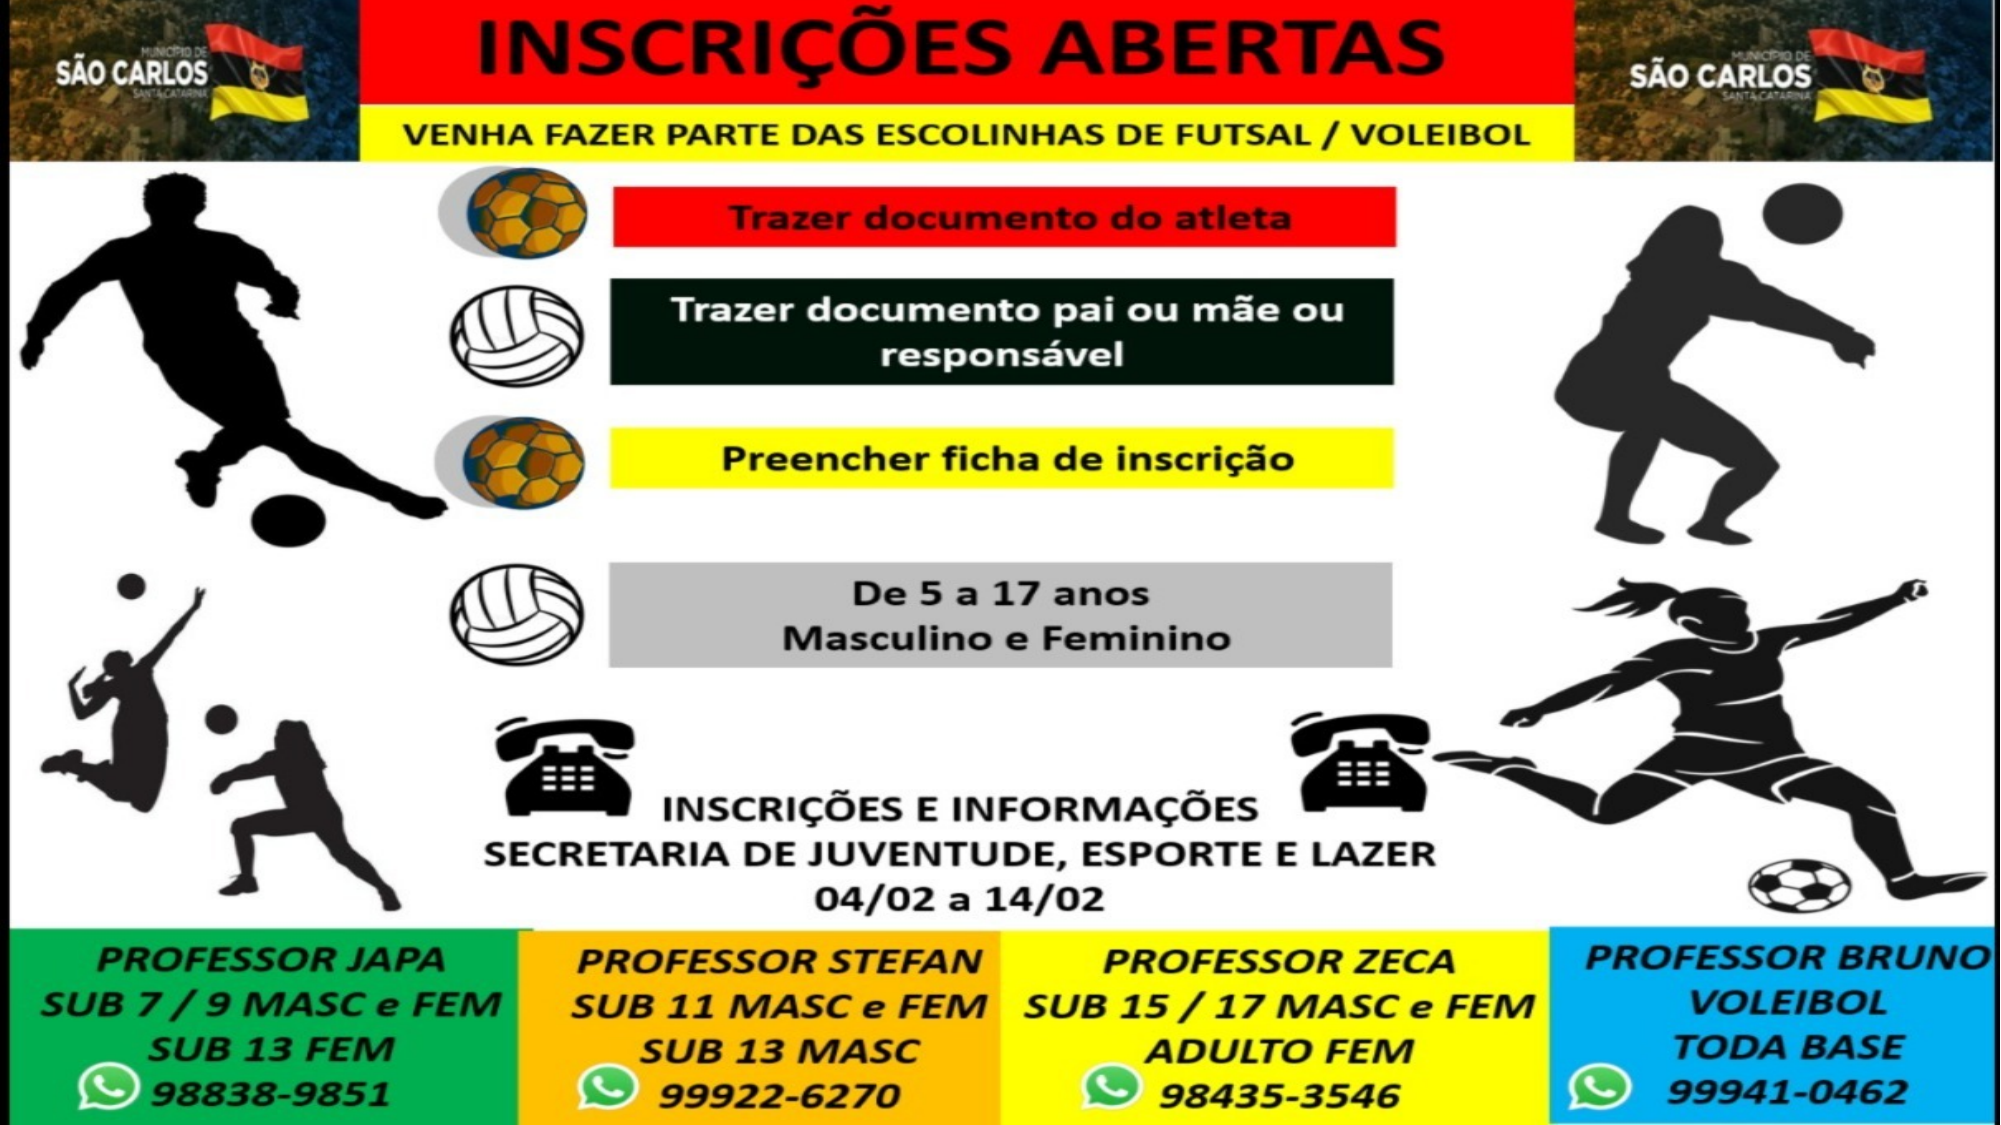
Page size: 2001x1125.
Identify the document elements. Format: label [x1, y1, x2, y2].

list [0, 0, 2000, 1125]
